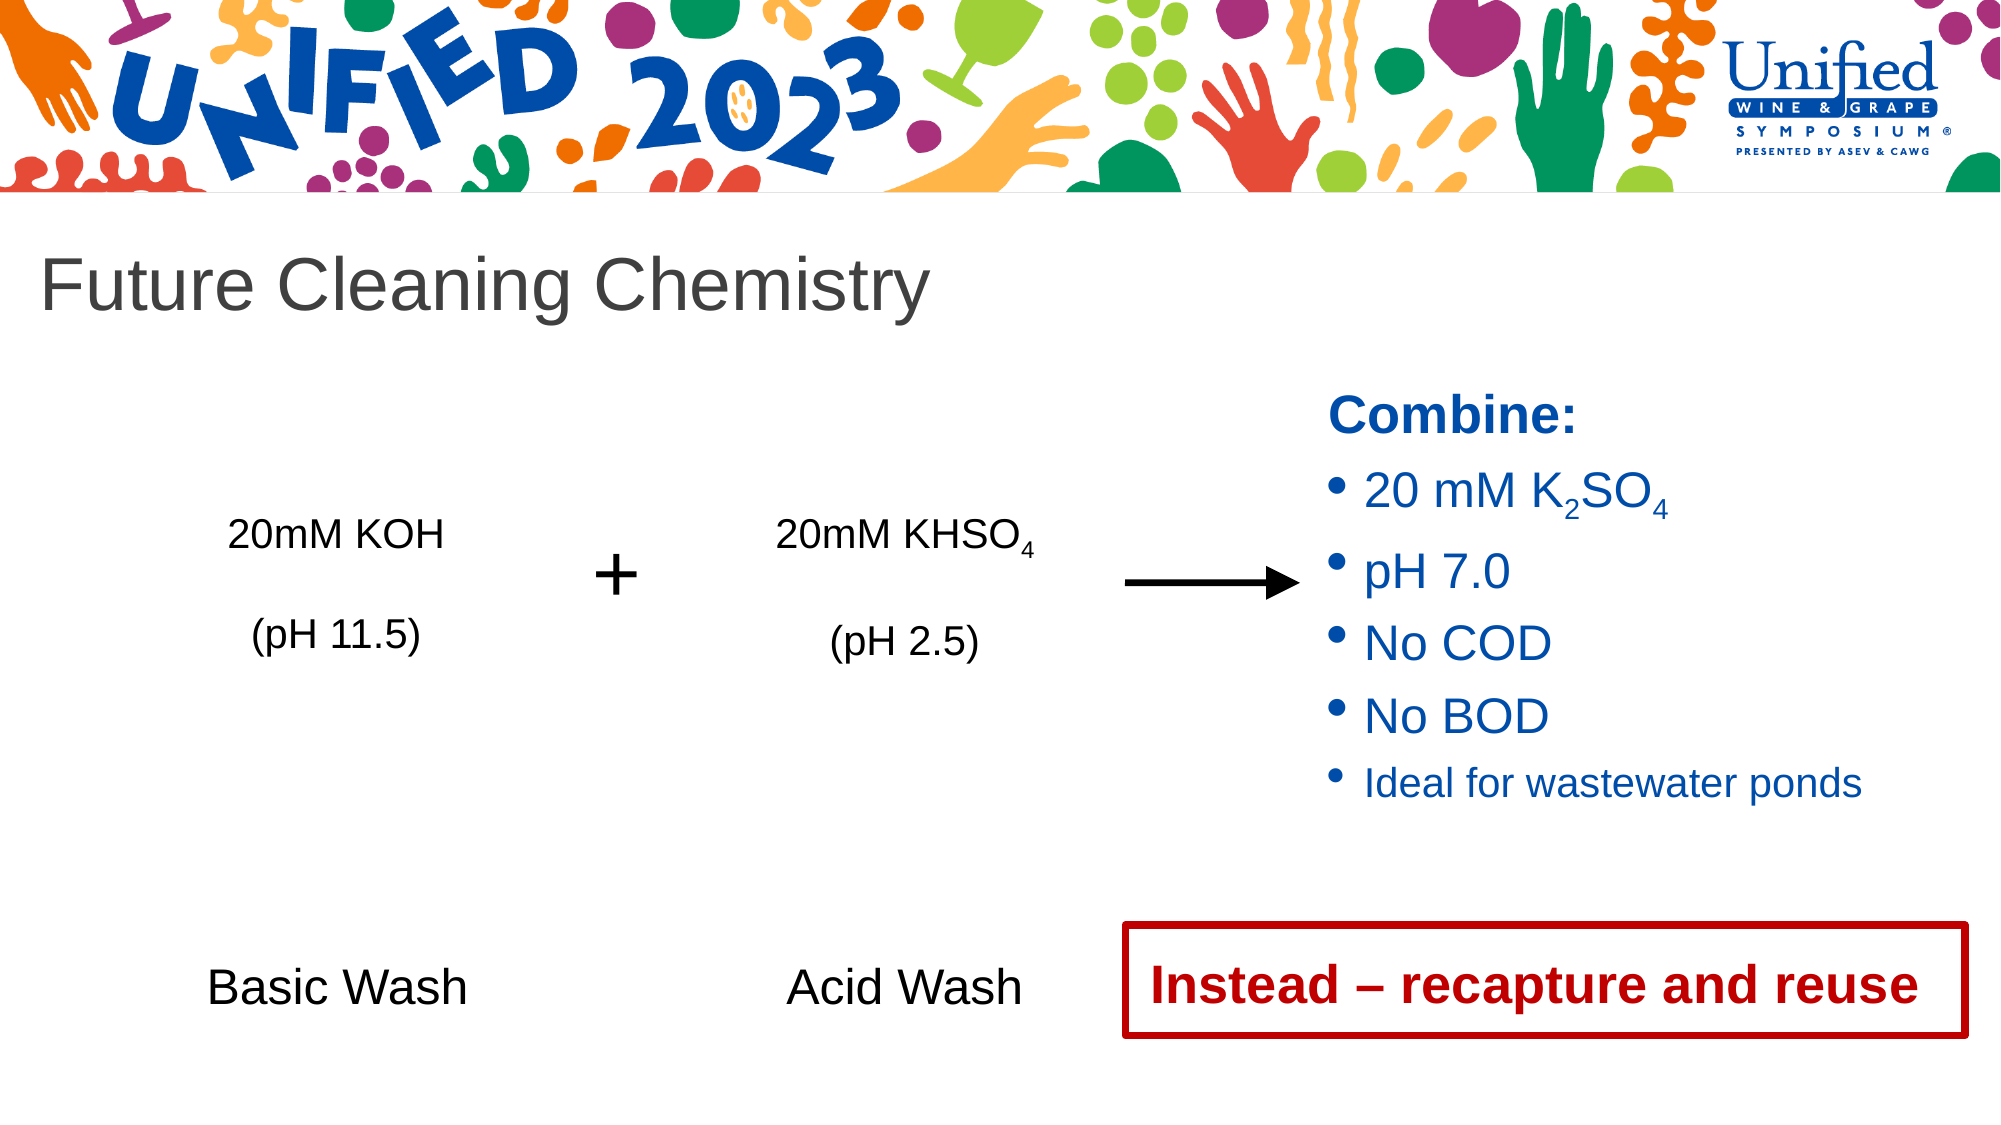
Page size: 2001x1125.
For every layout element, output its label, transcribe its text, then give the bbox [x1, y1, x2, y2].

text_box Acid Wash [771, 947, 1039, 1022]
text_box 20mM KHSO4 (pH 2.5) [756, 499, 1054, 672]
picture [0, 0, 2001, 1125]
text_box Basic Wash [178, 947, 498, 1022]
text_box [1125, 924, 1965, 1036]
text_box + [577, 511, 715, 627]
text_box Future Cleaning Chemistry [24, 200, 1750, 374]
text_box 20mM KOH (pH 11.5) [186, 499, 487, 665]
text_box Combine: 20 mM K2SO4 pH 7.0 No COD No BOD Ideal for wastewater ponds [1313, 372, 2000, 823]
